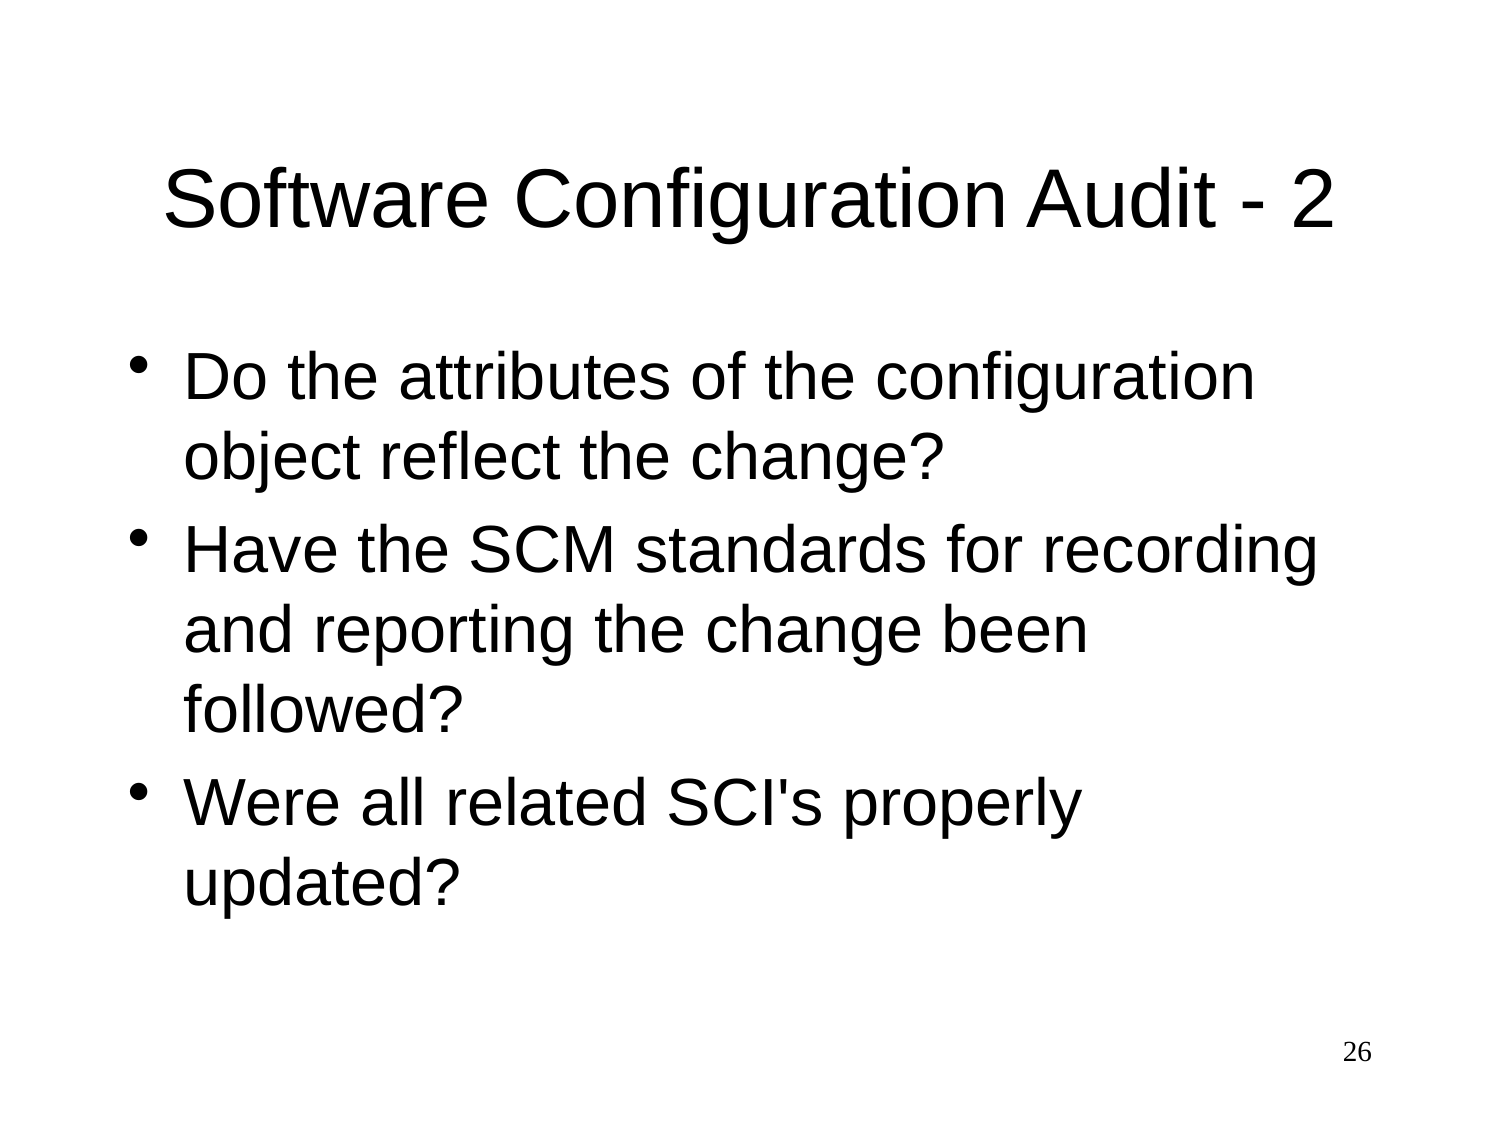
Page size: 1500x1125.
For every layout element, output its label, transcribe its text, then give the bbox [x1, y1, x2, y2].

title Software Configuration Audit - 2 [112, 99, 1388, 288]
list Do the attributes of the configuration object reflect the change? Have the SCM standards for recording and reporting the change been followed? Were all related SCI's properly updated? [112, 324, 1388, 1000]
slide_number 26 [1074, 1025, 1388, 1100]
